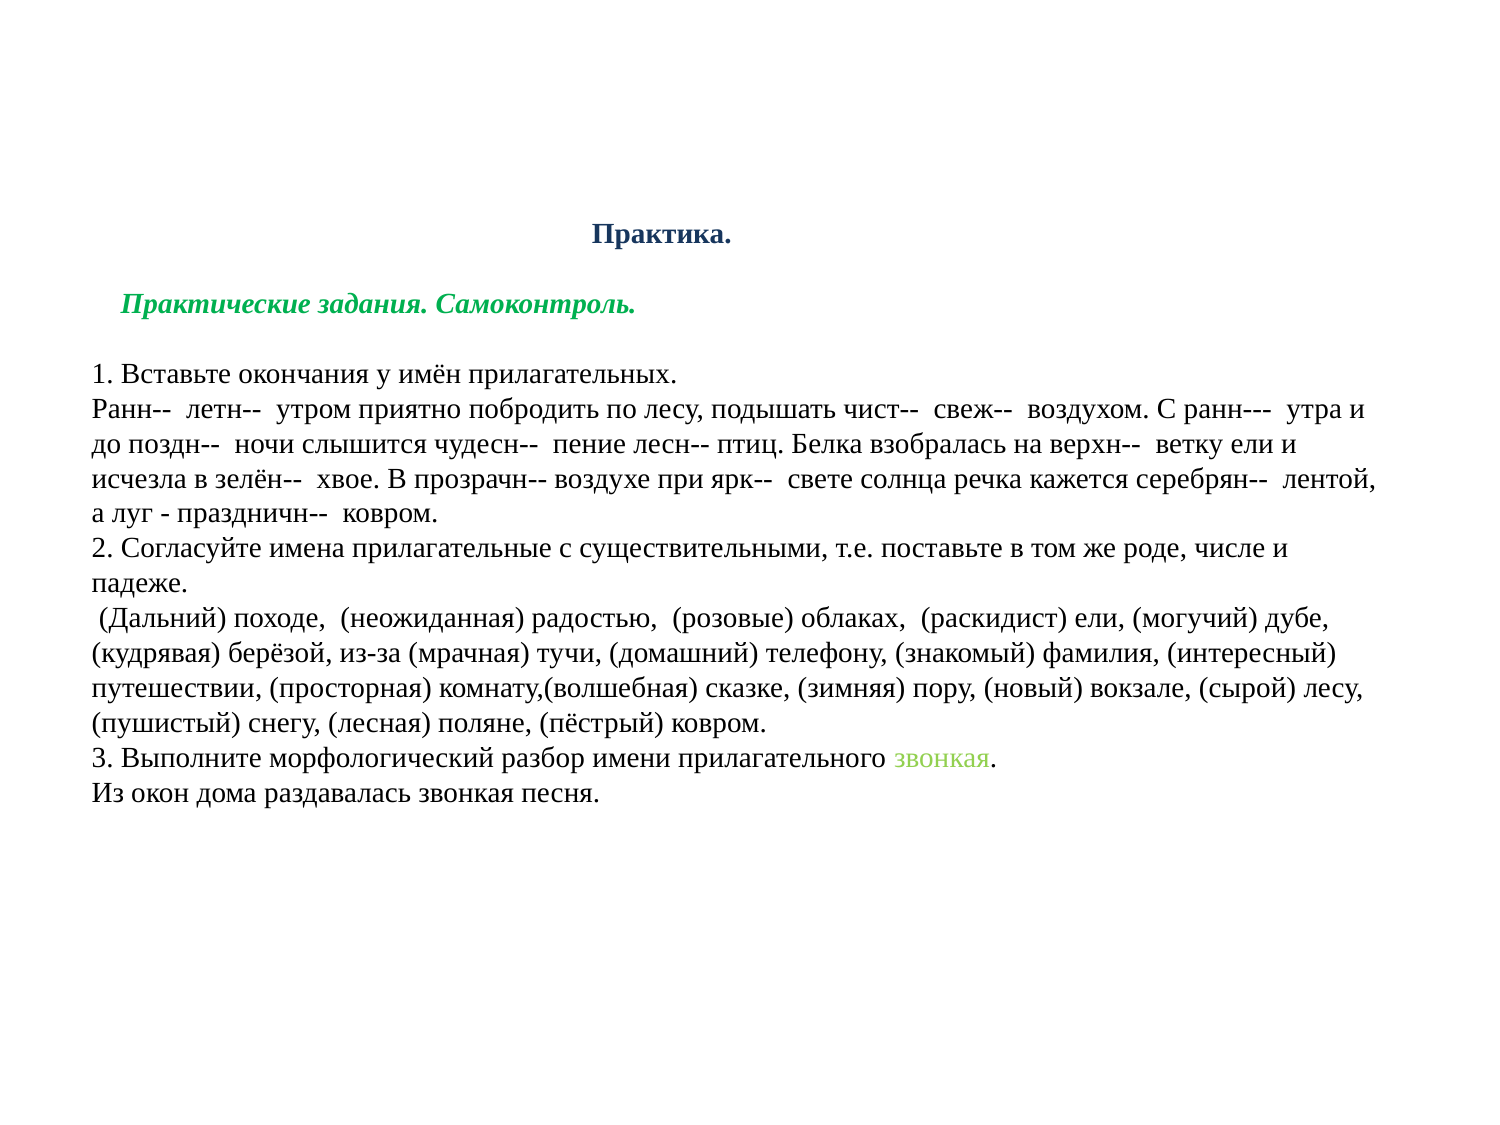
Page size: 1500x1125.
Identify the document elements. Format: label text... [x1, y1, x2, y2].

text_box Практика. Практические задания. Самоконтроль. 1. Вставьте окончания у имён прилагательных. Ранн-- летн-- утром приятно побродить по лесу, подышать чист-- свеж-- воздухом. С ранн--- утра и до поздн-- ночи слышится чудесн-- пение лесн-- птиц. Белка взобралась на верхн-- ветку ели и исчезла в зелён-- хвое. В прозрачн-- воздухе при ярк-- свете солнца речка кажется серебрян-- лентой, а луг - праздничн-- ковром. 2. Согласуйте имена прилагательные с существительными, т.е. поставьте в том же роде, числе и падеже. (Дальний) походе, (неожиданная) радостью, (розовые) облаках, (раскидист) ели, (могучий) дубе, (кудрявая) берёзой, из-за (мрачная) тучи, (домашний) телефону, (знакомый) фамилия, (интересный) путешествии, (просторная) комнату,(волшебная) сказке, (зимняя) пору, (новый) вокзале, (сырой) лесу, (пушистый) снегу, (лесная) поляне, (пёстрый) ковром. 3. Выполните морфологический разбор имени прилагательного звонкая. Из окон дома раздавалась звонкая песня. [76, 206, 1400, 816]
